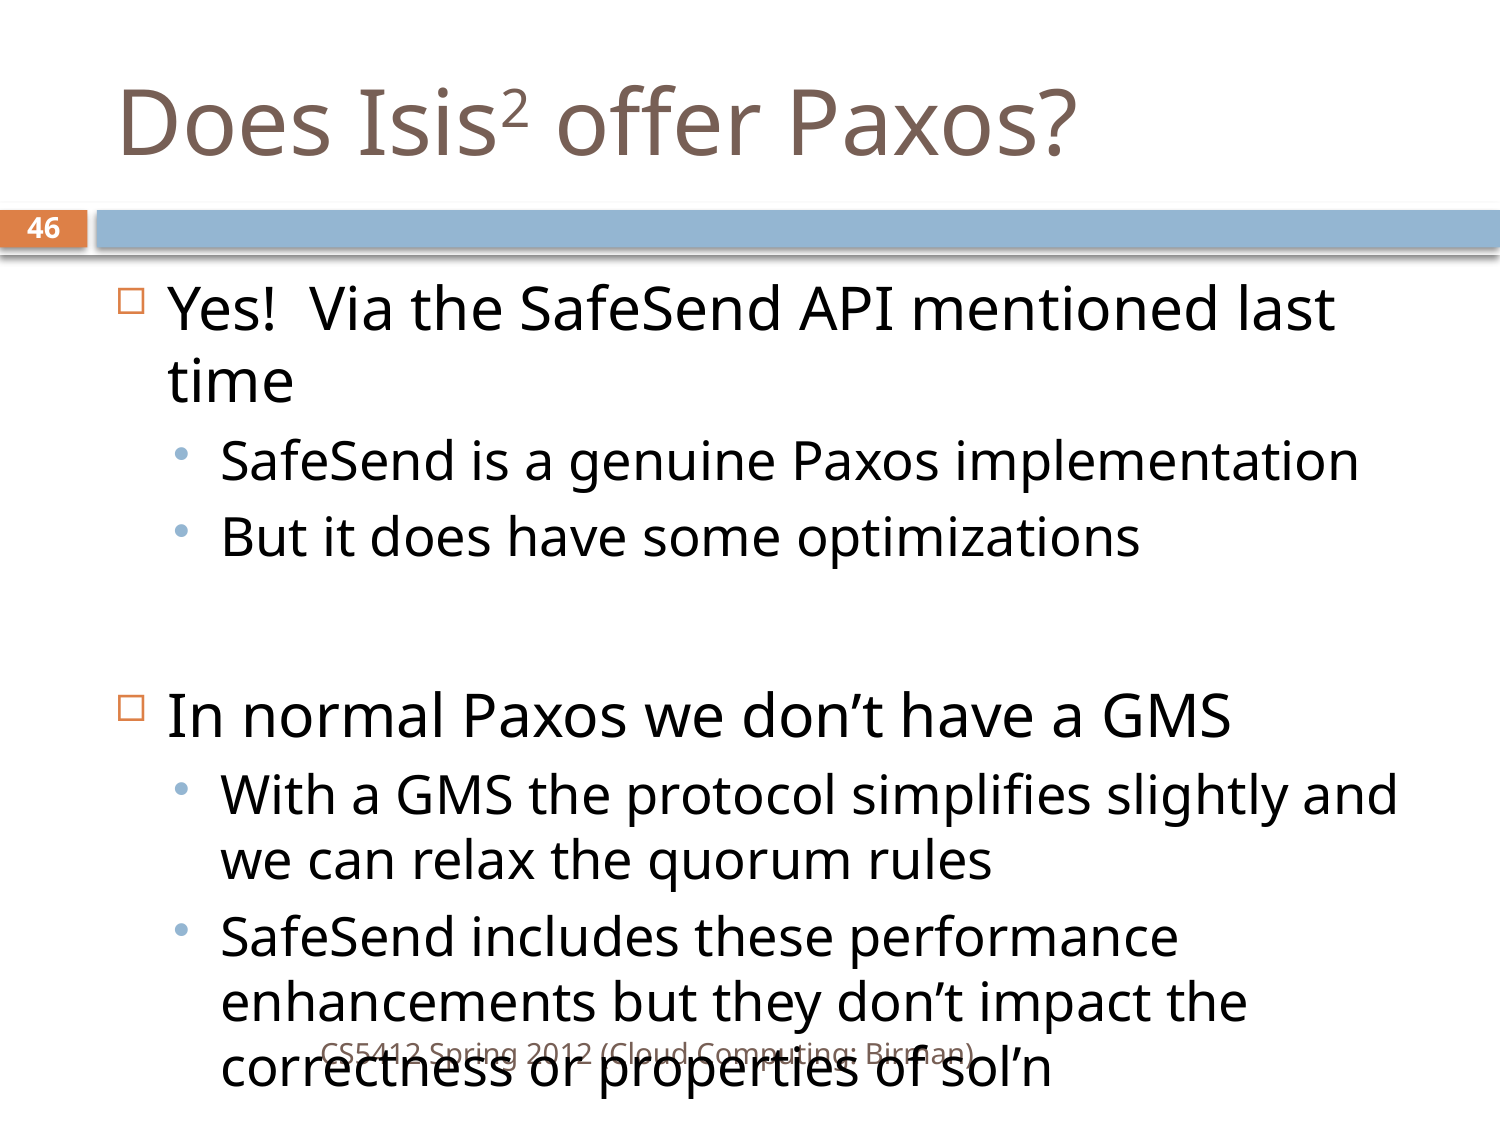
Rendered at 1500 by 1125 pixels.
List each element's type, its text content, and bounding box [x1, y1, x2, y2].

slide_number 46 [0, 208, 88, 249]
footer CS5412 Spring 2012 (Cloud Computing: Birman) [99, 1024, 990, 1085]
title Does Isis2 offer Paxos? [100, 37, 1438, 200]
list Yes! Via the SafeSend API mentioned last time SafeSend is a genuine Paxos implementation But it does have some optimizations In normal Paxos we don’t have a GMS With a GMS the protocol simplifies slightly and we can relax the quorum rules SafeSend includes these performance enhancements but they don’t impact the correctness or properties of sol’n [100, 262, 1438, 1000]
